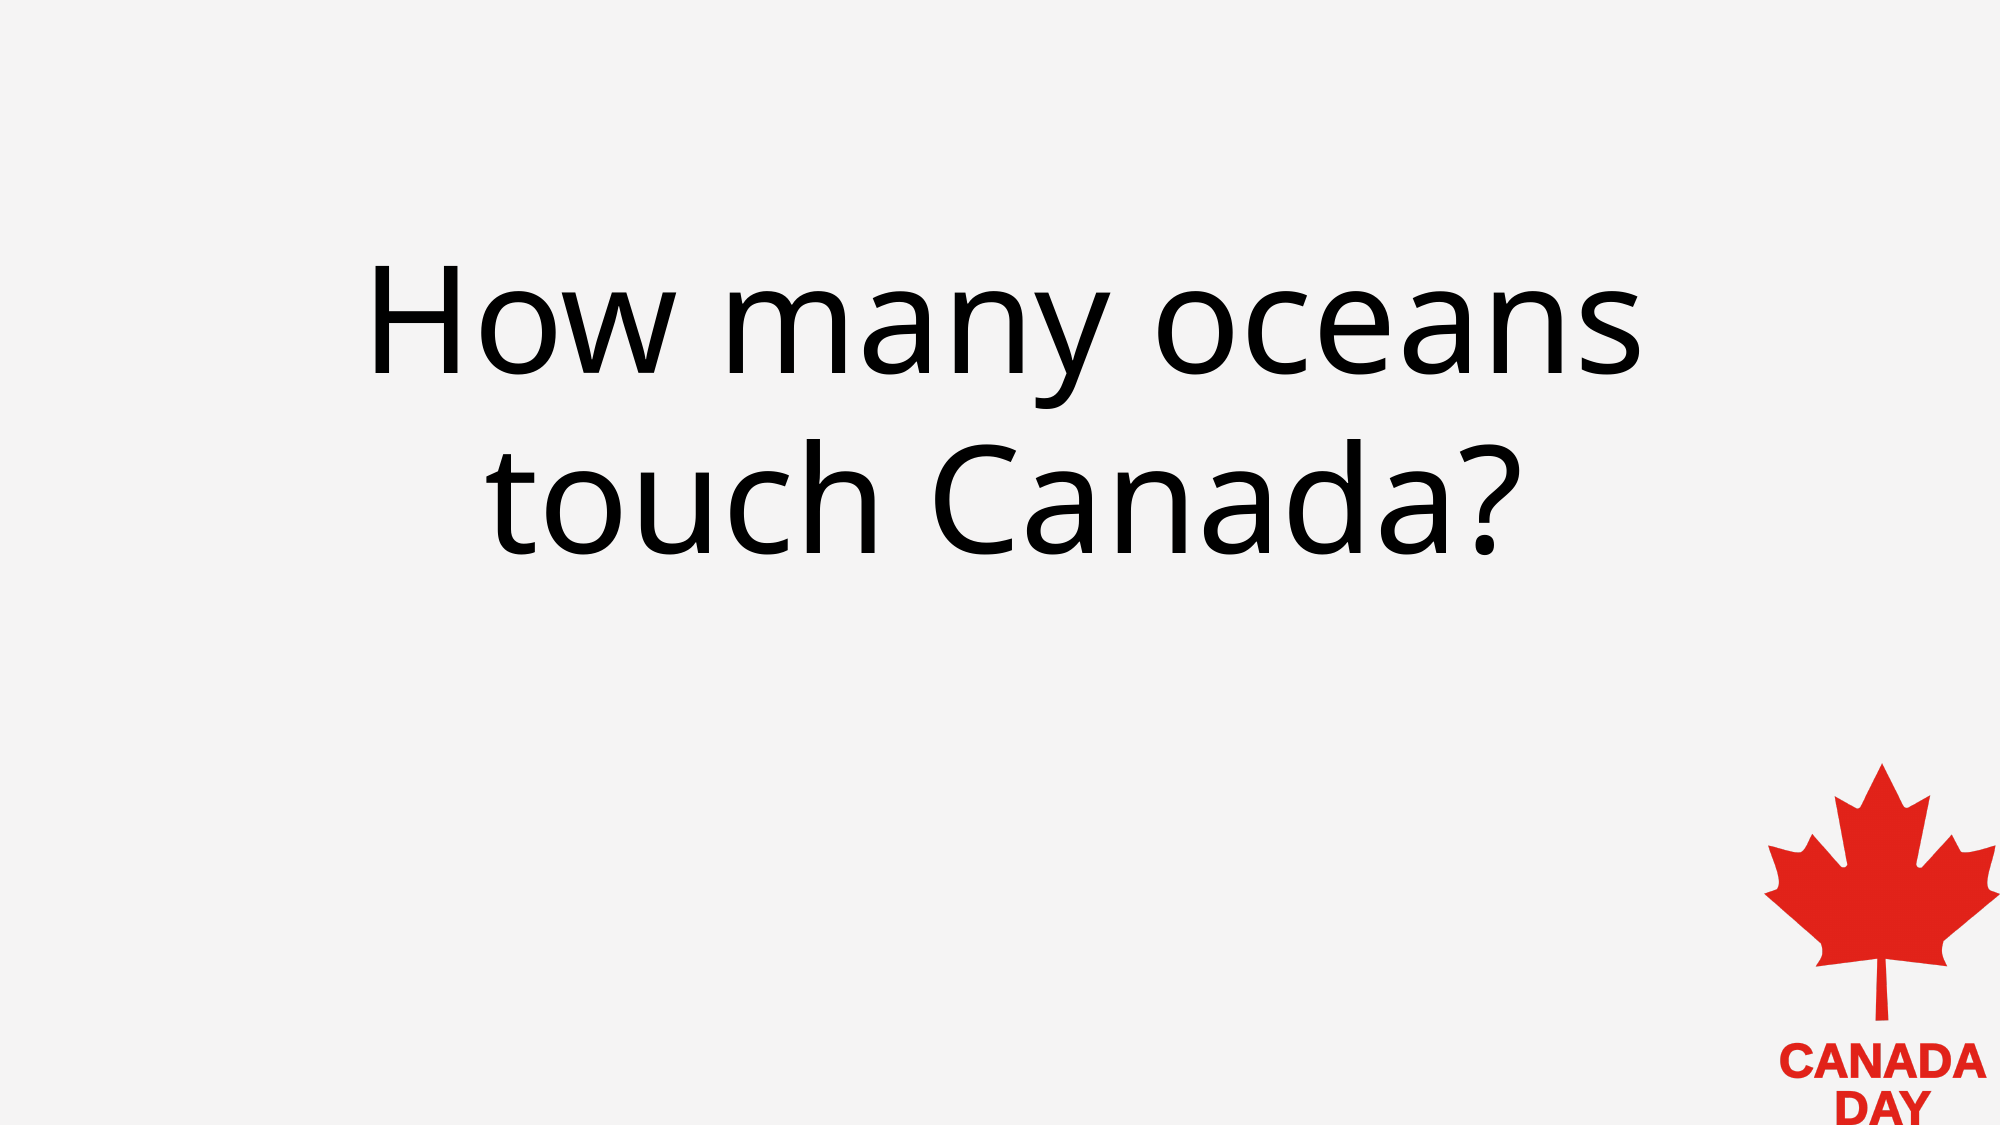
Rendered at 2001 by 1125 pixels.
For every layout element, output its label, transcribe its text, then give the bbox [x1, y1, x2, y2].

picture [1764, 763, 2000, 1125]
text_box How many oceans touch Canada? [257, 215, 1751, 591]
